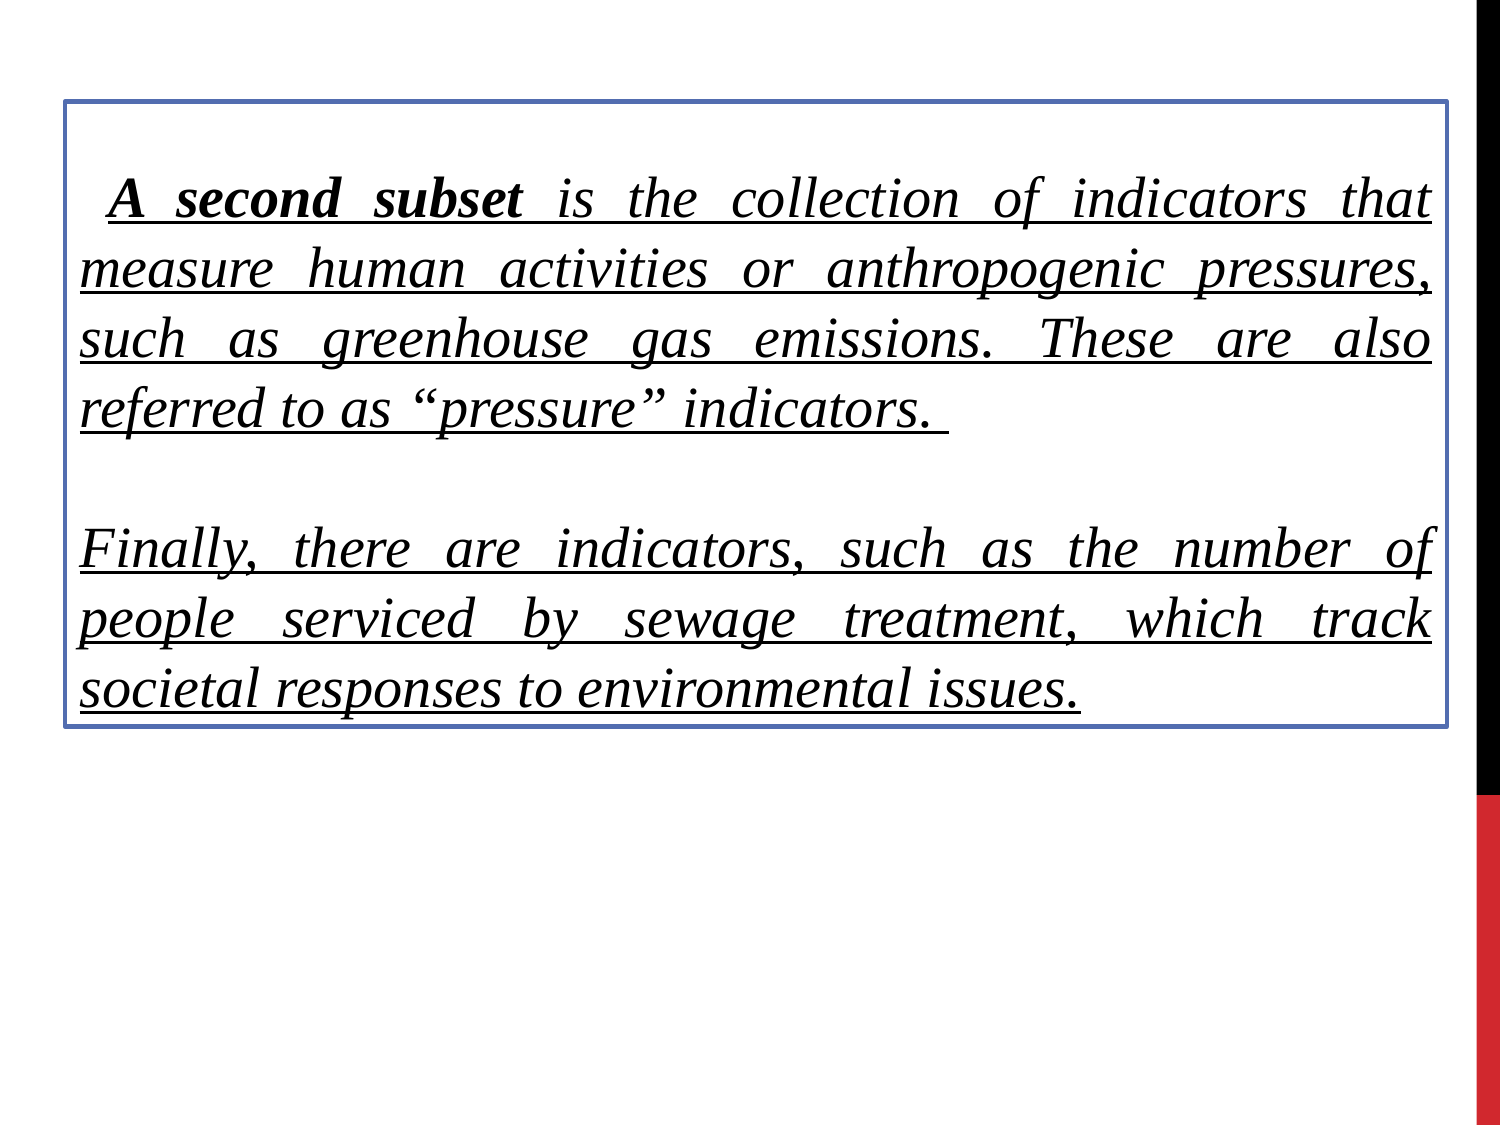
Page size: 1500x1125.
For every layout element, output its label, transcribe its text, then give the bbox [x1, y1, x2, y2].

text_box A second subset is the collection of indicators that measure human activities or anthropogenic pressures, such as greenhouse gas emissions. These are also referred to as “pressure” indicators. Finally, there are indicators, such as the number of people serviced by sewage treatment, which track societal responses to environmental issues. [63, 99, 1449, 729]
